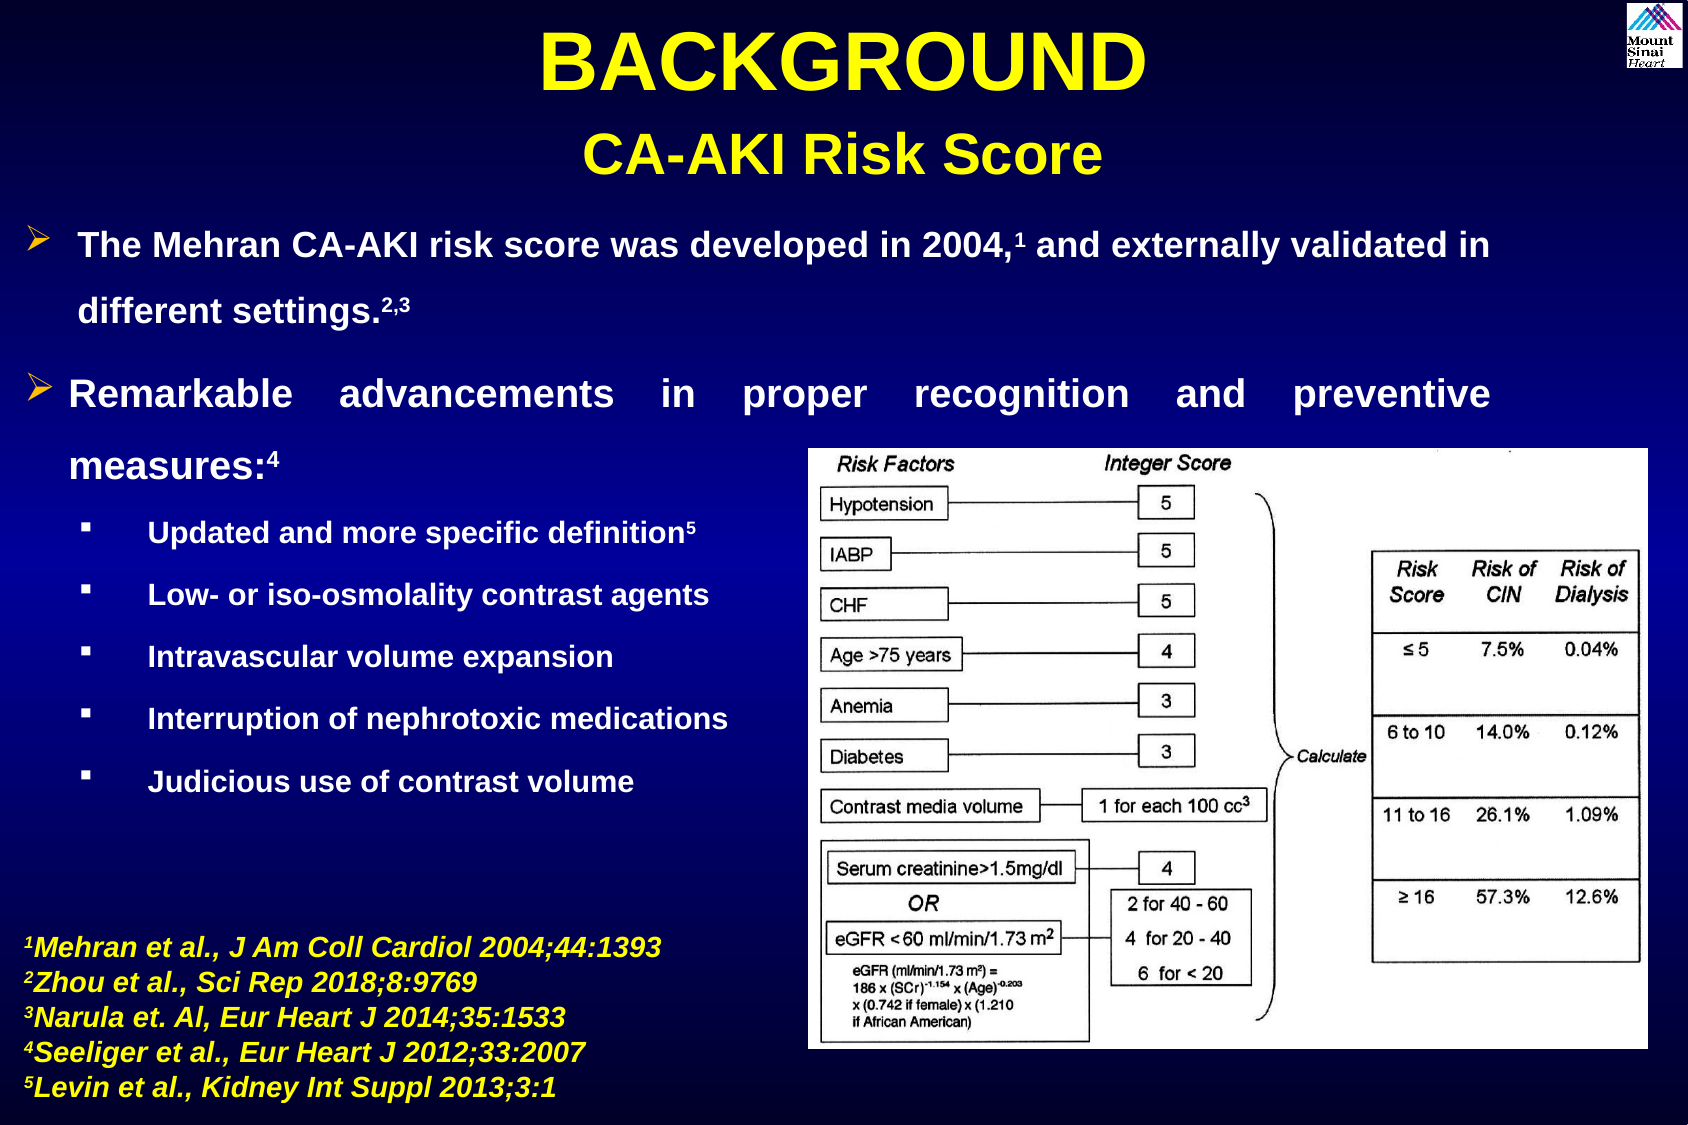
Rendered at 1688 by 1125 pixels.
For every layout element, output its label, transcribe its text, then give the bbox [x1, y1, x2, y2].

text_box 1Mehran et al., J Am Coll Cardiol 2004;44:1393 2Zhou et al., Sci Rep 2018;8:9769 3Narula et. Al, Eur Heart J 2014;35:1533 4Seeliger et al., Eur Heart J 2012;33:2007 5Levin et al., Kidney Int Suppl 2013;3:1 [9, 920, 786, 1111]
picture [808, 448, 1649, 1049]
text_box CA-AKI Risk Score [395, 108, 1292, 194]
text_box BACKGROUND [0, 12, 1688, 119]
picture [1626, 3, 1683, 12]
text_box The Mehran CA-AKI risk score was developed in 2004,1 and externally validated in different settings.2,3 Remarkable advancements in proper recognition and preventive measures:4 Updated and more specific definition5 Low- or iso-osmolality contrast agents Intravascular volume expansion Interruption of nephrotoxic medications Judicious use of contrast volume [9, 192, 1507, 809]
